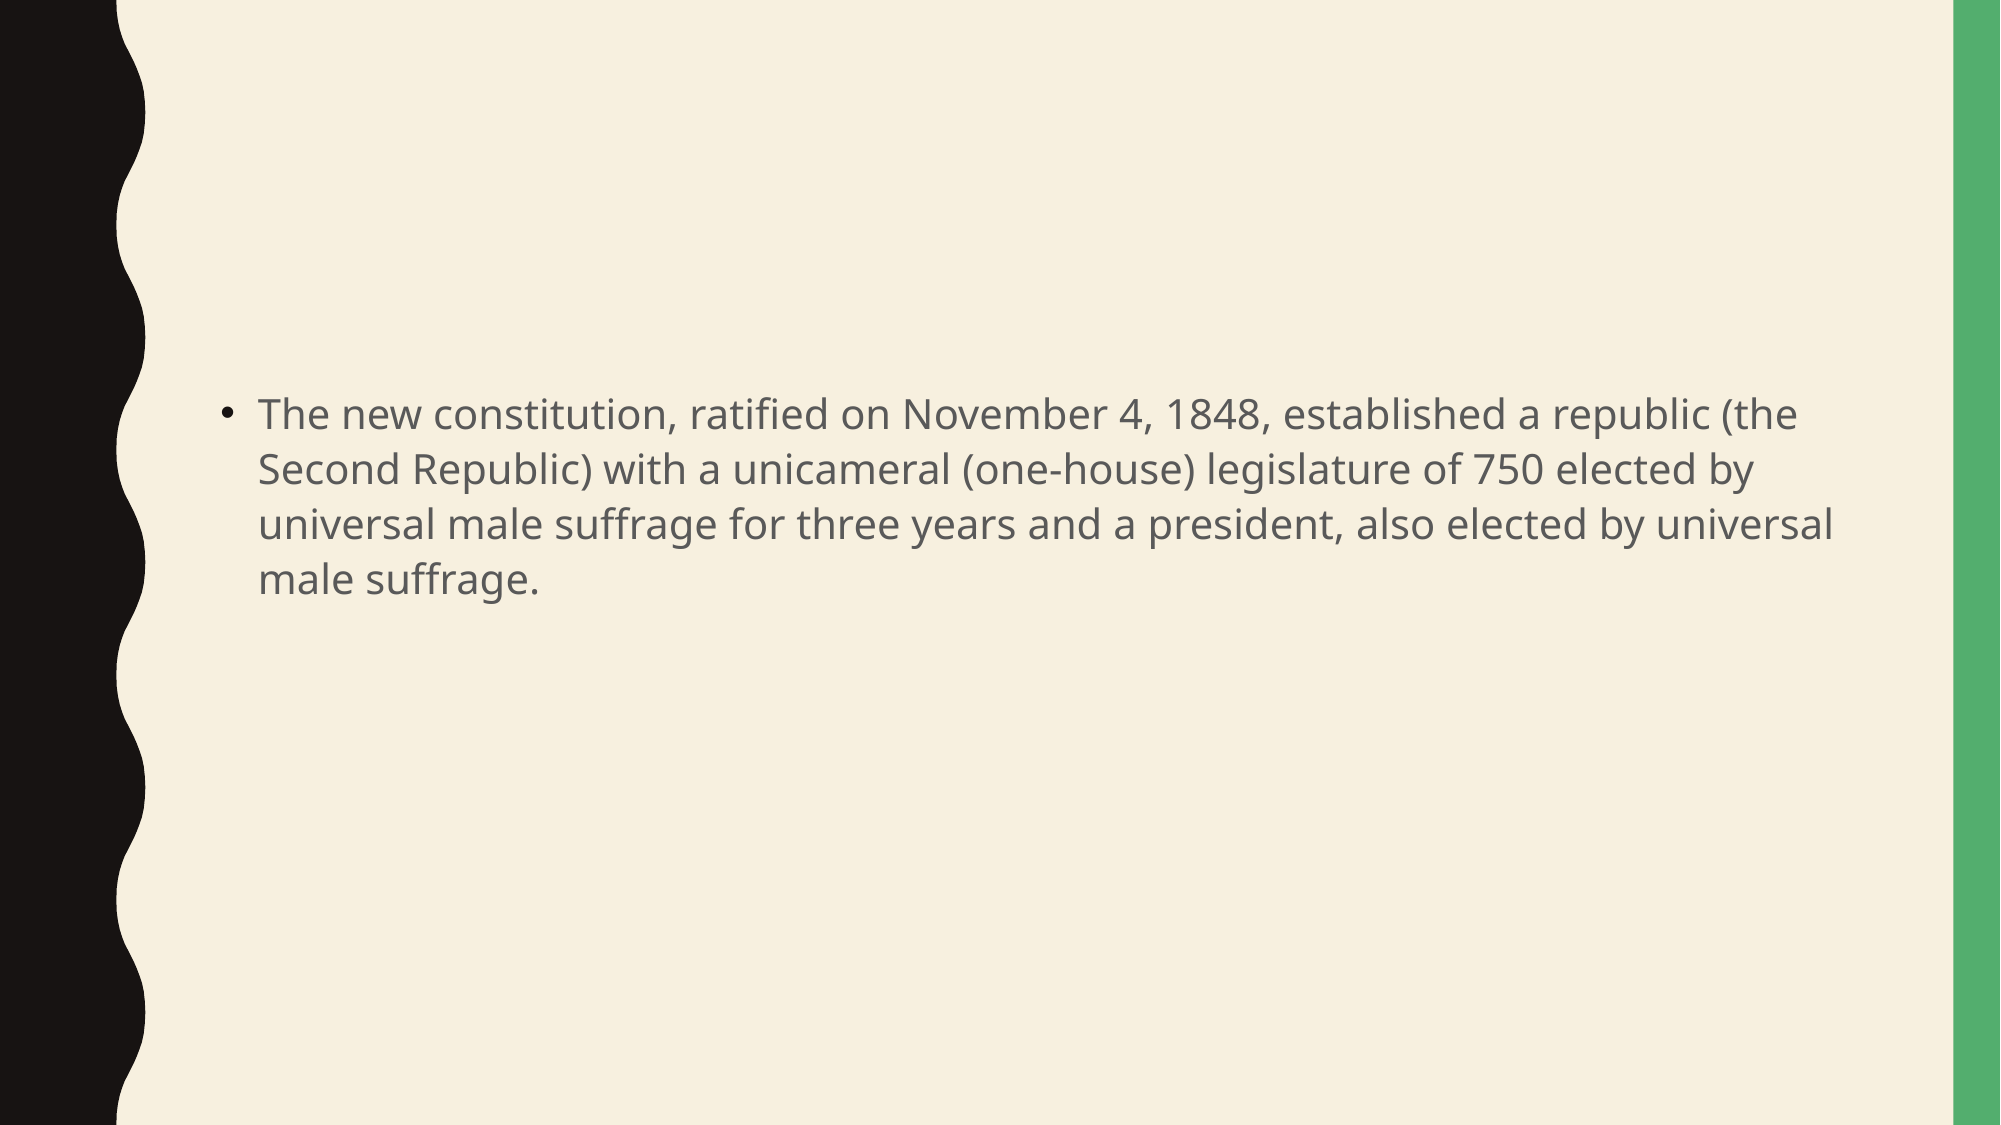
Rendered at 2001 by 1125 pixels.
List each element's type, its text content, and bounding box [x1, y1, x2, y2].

list The new constitution, ratified on November 4, 1848, established a republic (the Second Republic) with a unicameral (one-house) legislature of 750 elected by universal male suffrage for three years and a president, also elected by universal male suffrage. [205, 375, 1875, 965]
